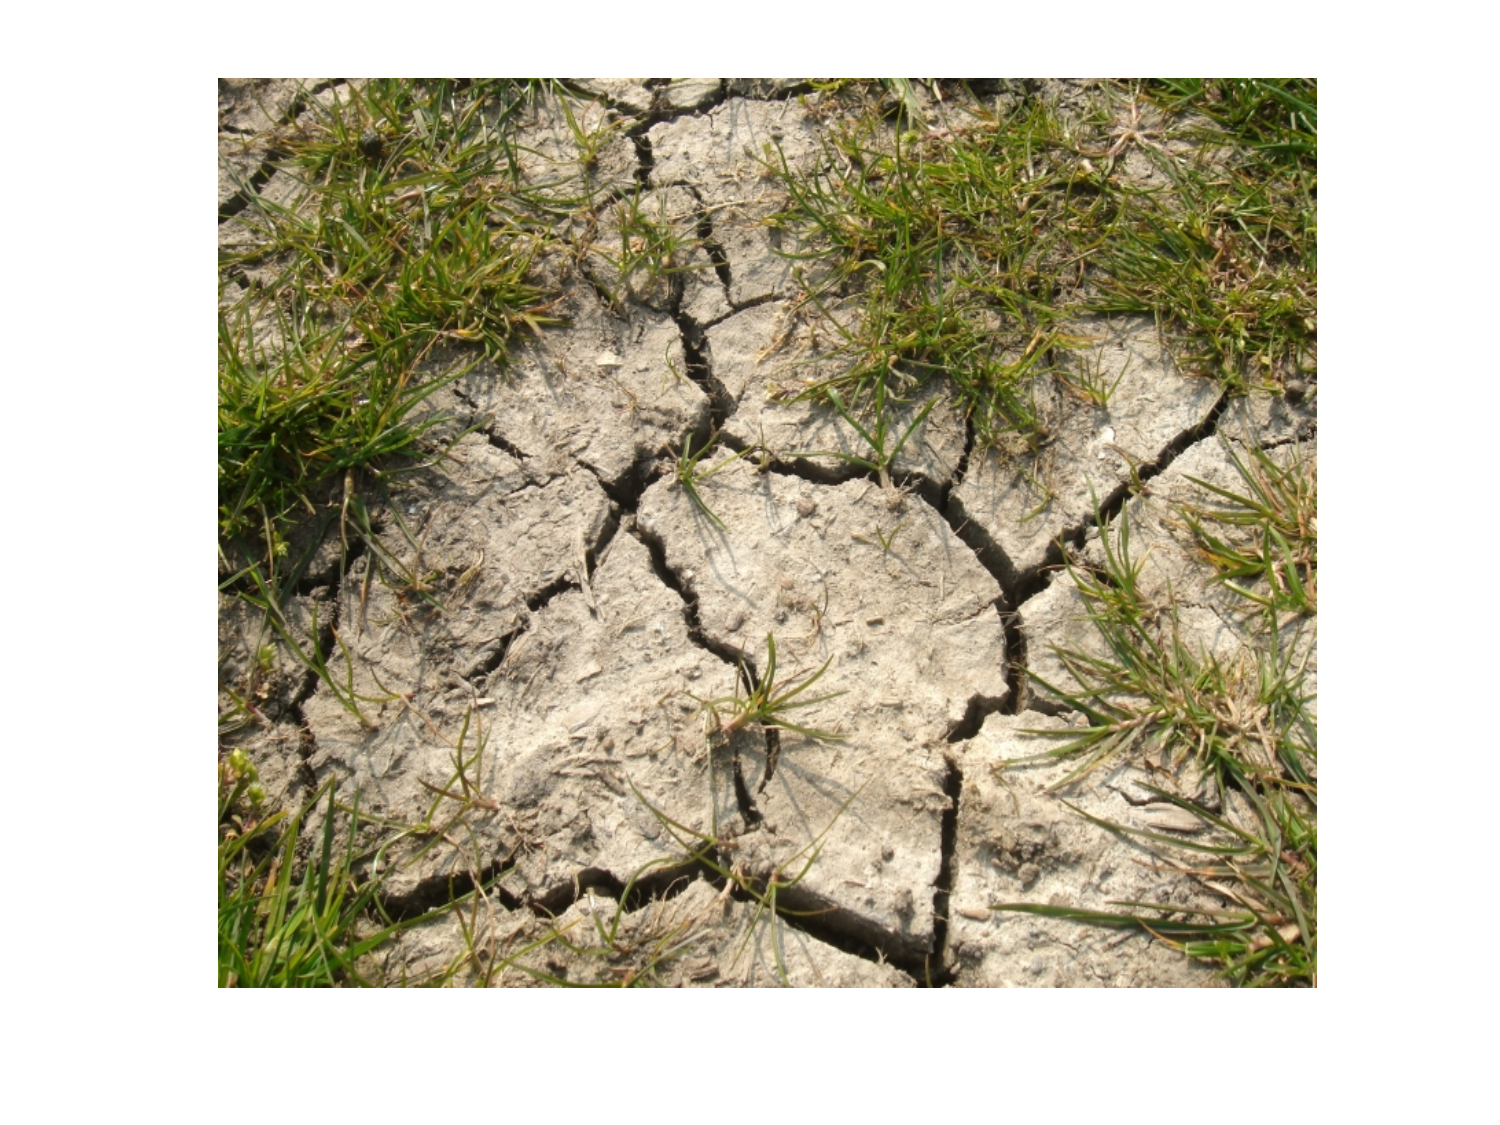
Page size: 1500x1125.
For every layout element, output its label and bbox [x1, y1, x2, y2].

picture [218, 77, 1318, 988]
